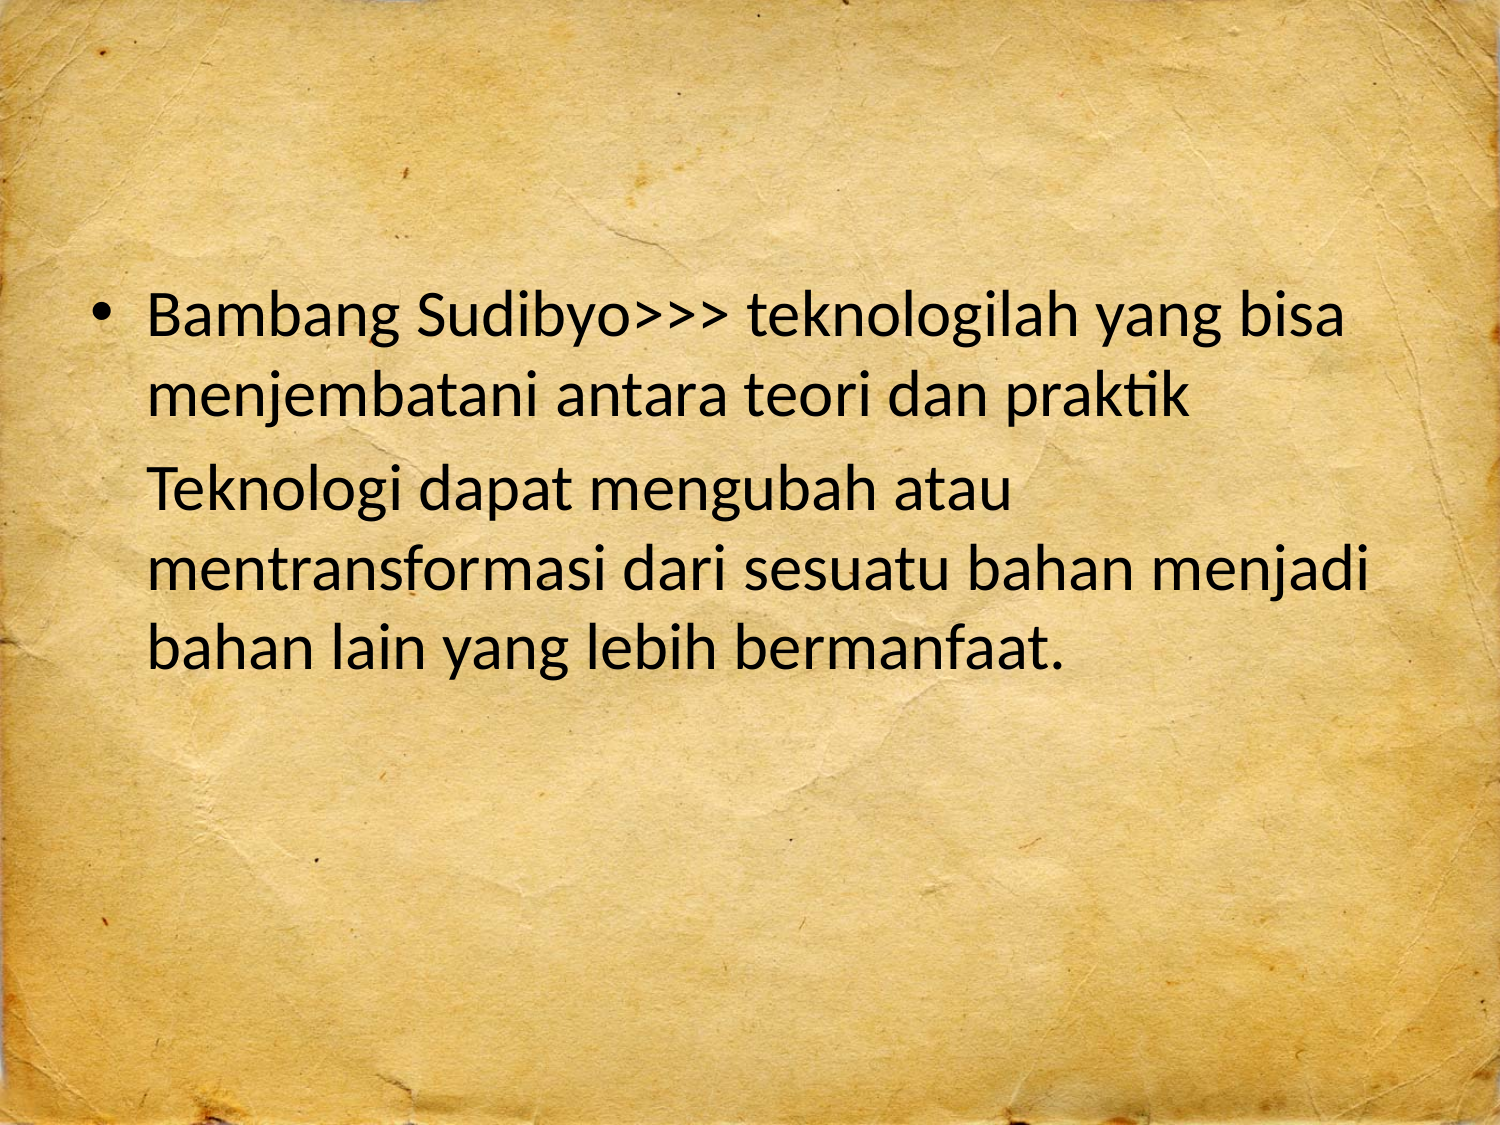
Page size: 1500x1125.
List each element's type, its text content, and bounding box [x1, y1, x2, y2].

list Bambang Sudibyo>>> teknologilah yang bisa menjembatani antara teori dan praktik Teknologi dapat mengubah atau mentransformasi dari sesuatu bahan menjadi bahan lain yang lebih bermanfaat. [75, 262, 1425, 1005]
picture [0, 0, 1500, 1125]
